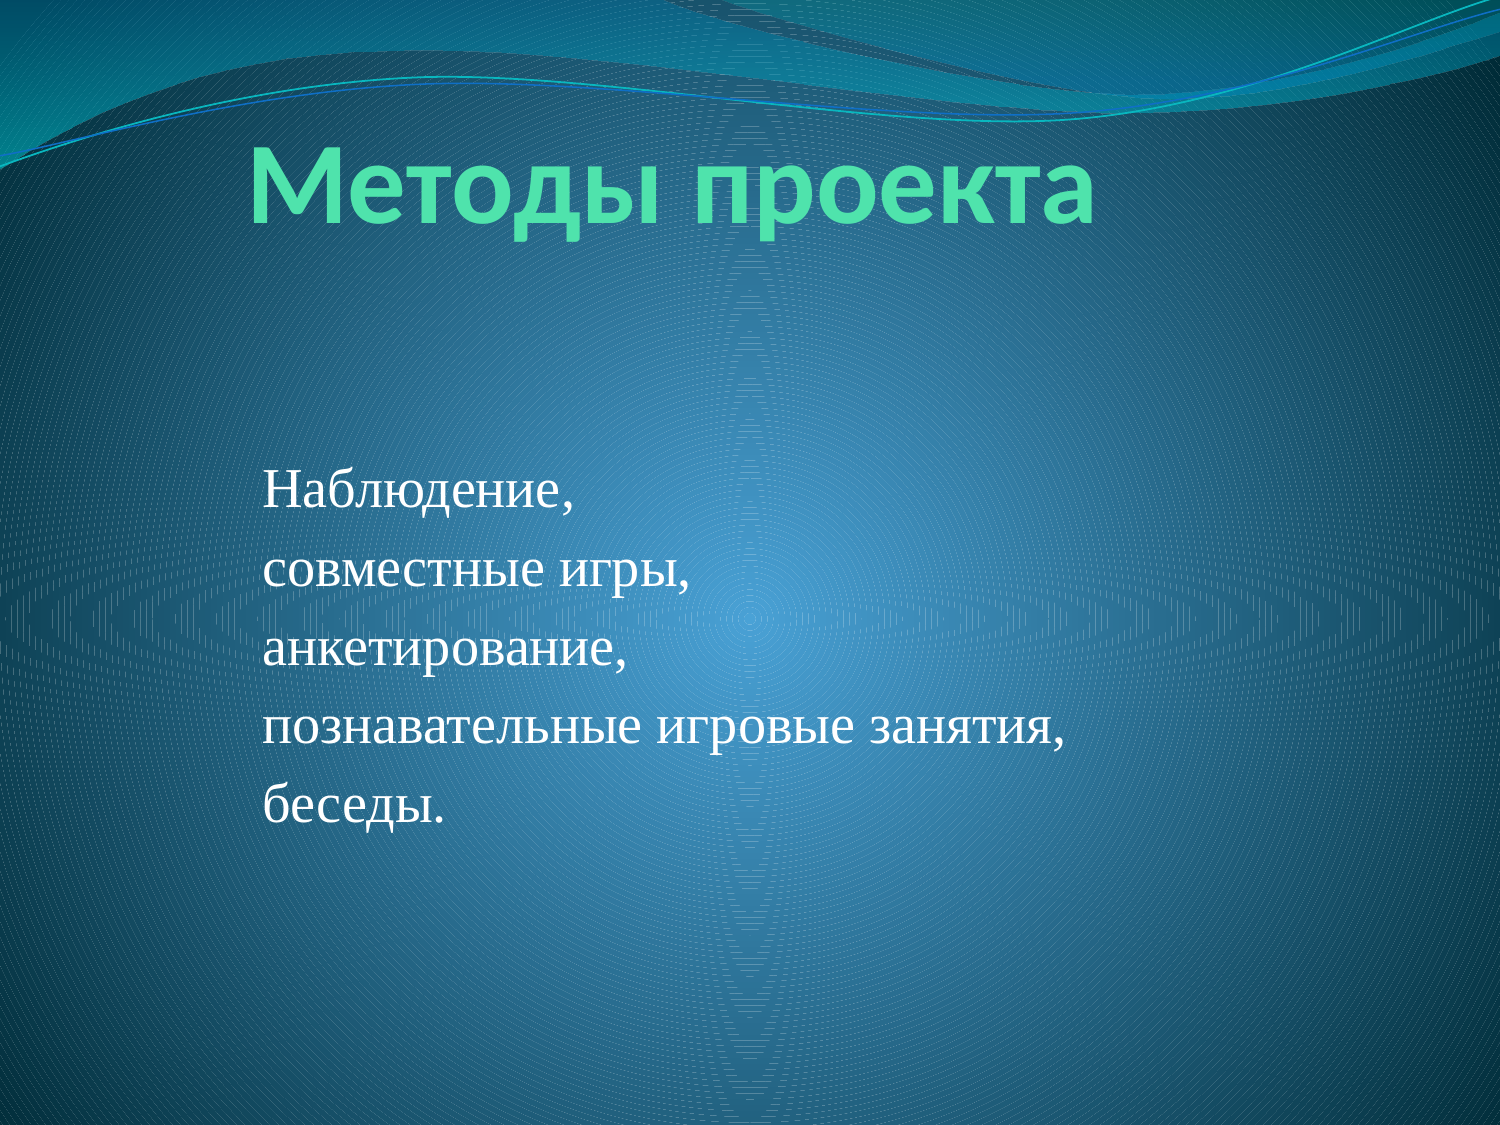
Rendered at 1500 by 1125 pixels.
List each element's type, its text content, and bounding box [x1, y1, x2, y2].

list Наблюдение, совместные игры, анкетирование, познавательные игровые занятия, беседы. [86, 443, 1362, 856]
title Методы проекта [86, 117, 1362, 387]
